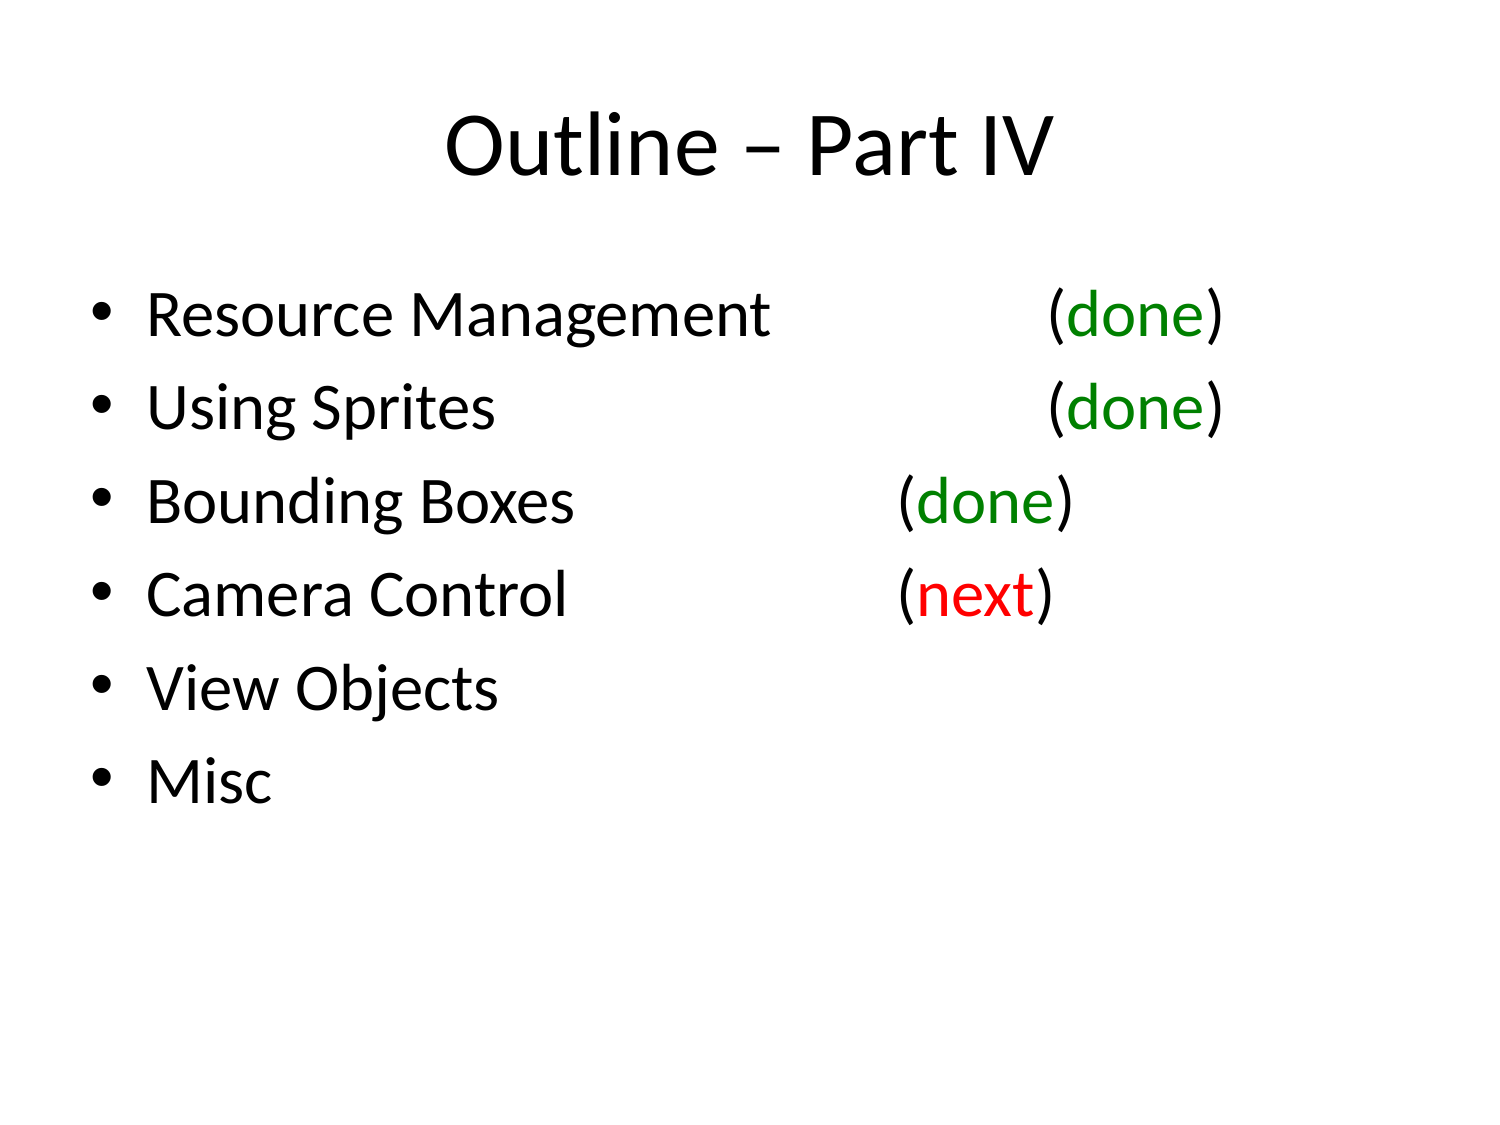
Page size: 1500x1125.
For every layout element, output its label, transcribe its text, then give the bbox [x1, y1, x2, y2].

list Resource Management (done) Using Sprites (done) Bounding Boxes (done) Camera Control (next) View Objects Misc [75, 262, 1425, 1005]
title Outline – Part IV [75, 45, 1425, 233]
